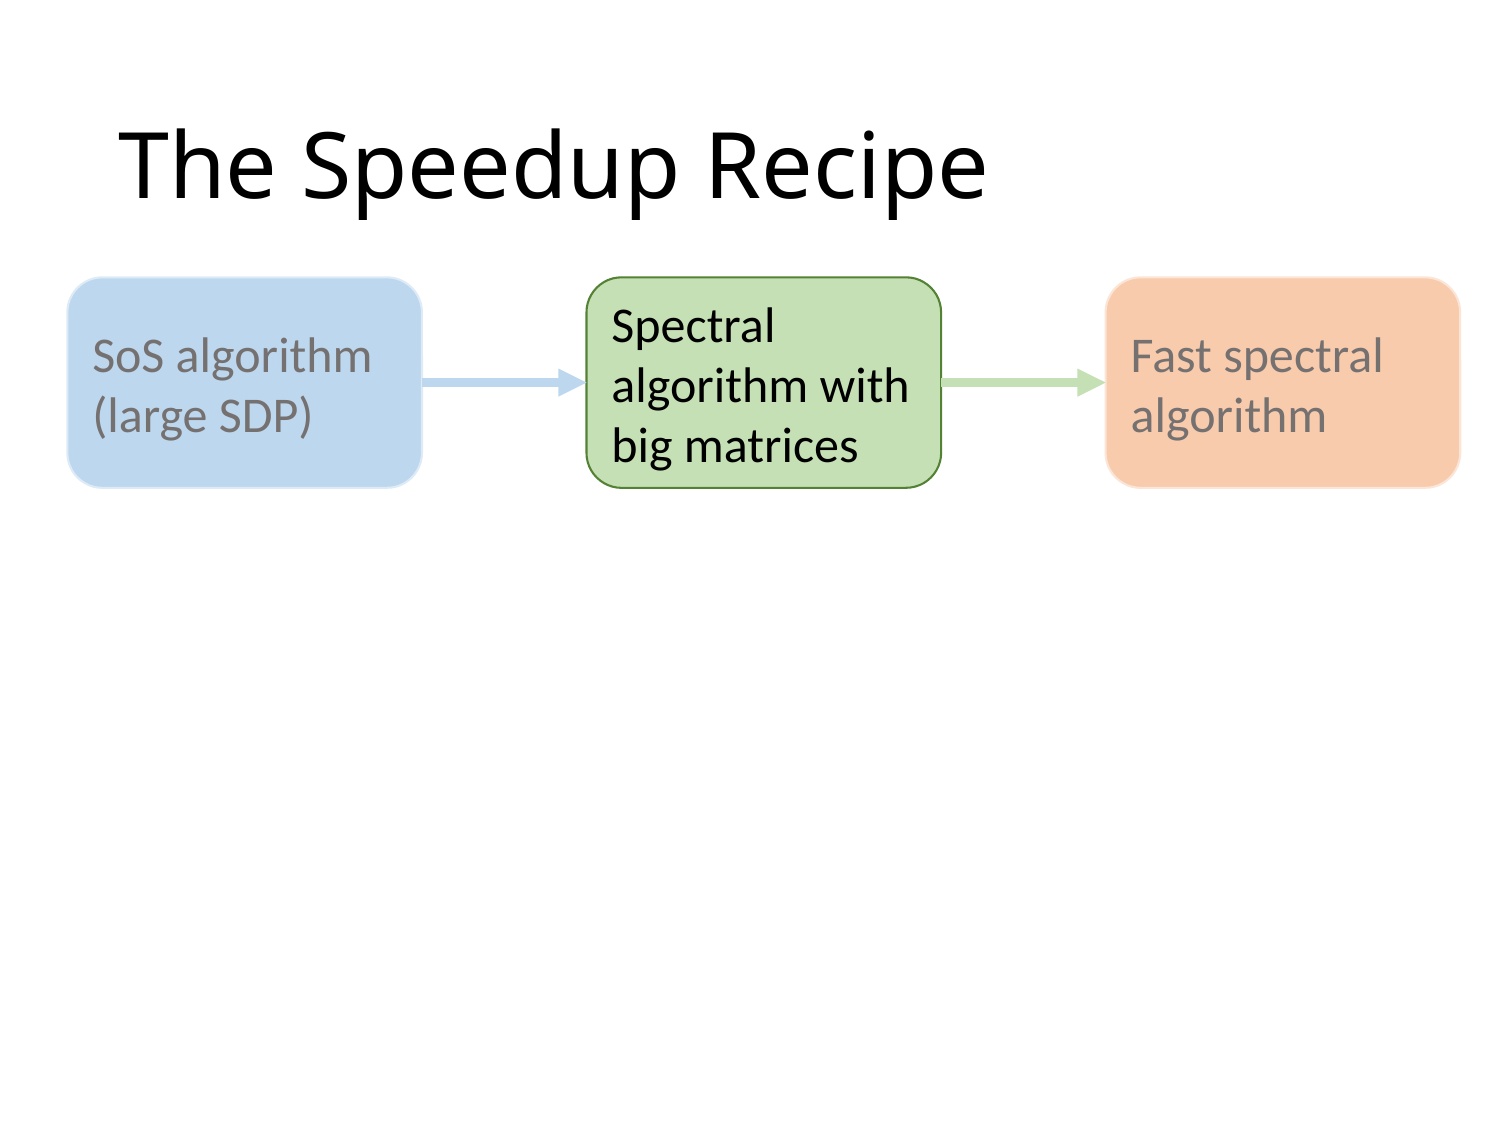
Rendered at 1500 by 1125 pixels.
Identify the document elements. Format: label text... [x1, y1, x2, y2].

text_box SoS algorithm (large SDP) [66, 276, 424, 489]
title The Speedup Recipe [103, 59, 1397, 278]
text_box Fast spectral algorithm [1104, 276, 1462, 489]
text_box Spectral algorithm with big matrices [585, 276, 943, 489]
